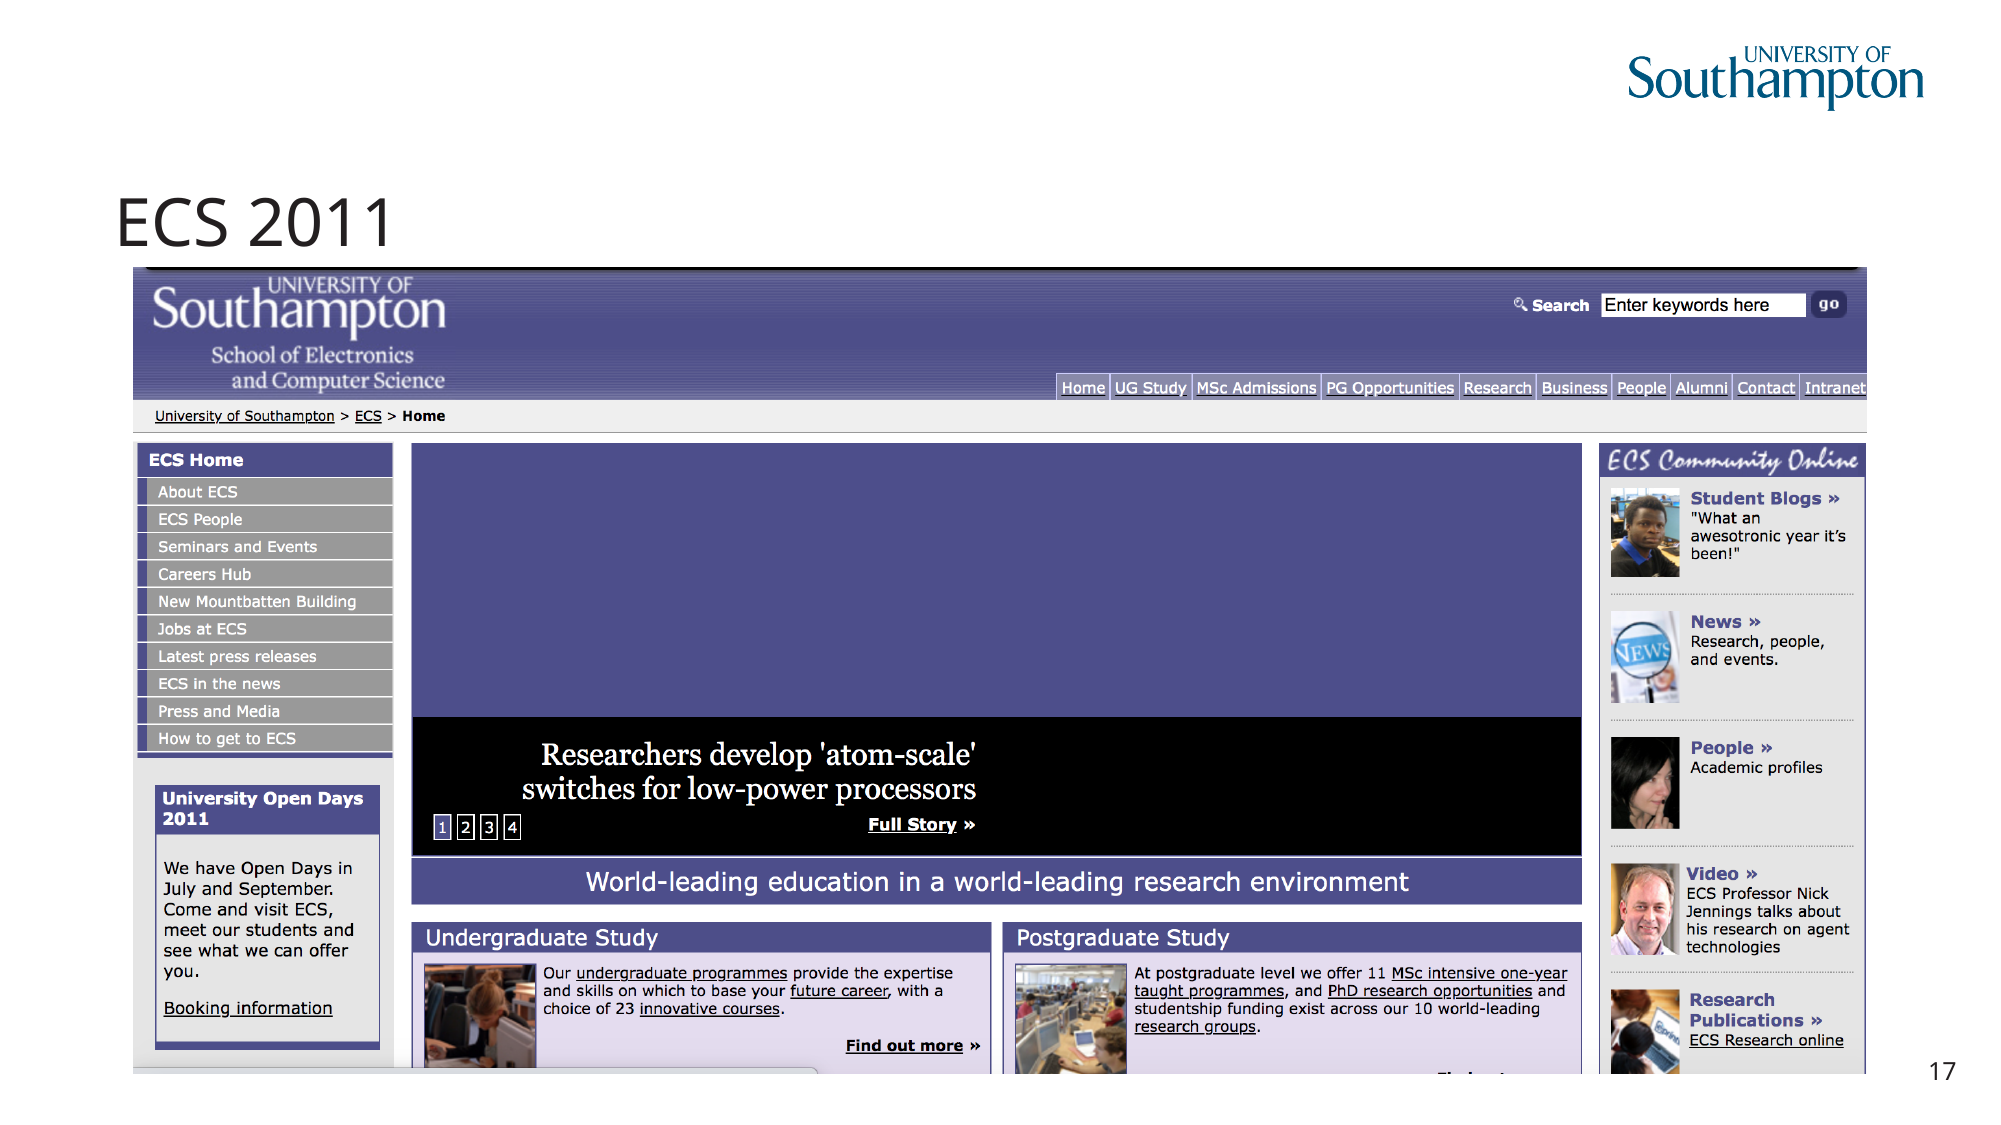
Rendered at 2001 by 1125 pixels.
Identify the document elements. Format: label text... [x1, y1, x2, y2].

picture [1869, 48, 1877, 60]
title ECS 2011 [102, 113, 1898, 268]
picture [1629, 46, 1924, 111]
picture [1629, 71, 1648, 95]
picture [133, 267, 1867, 1075]
